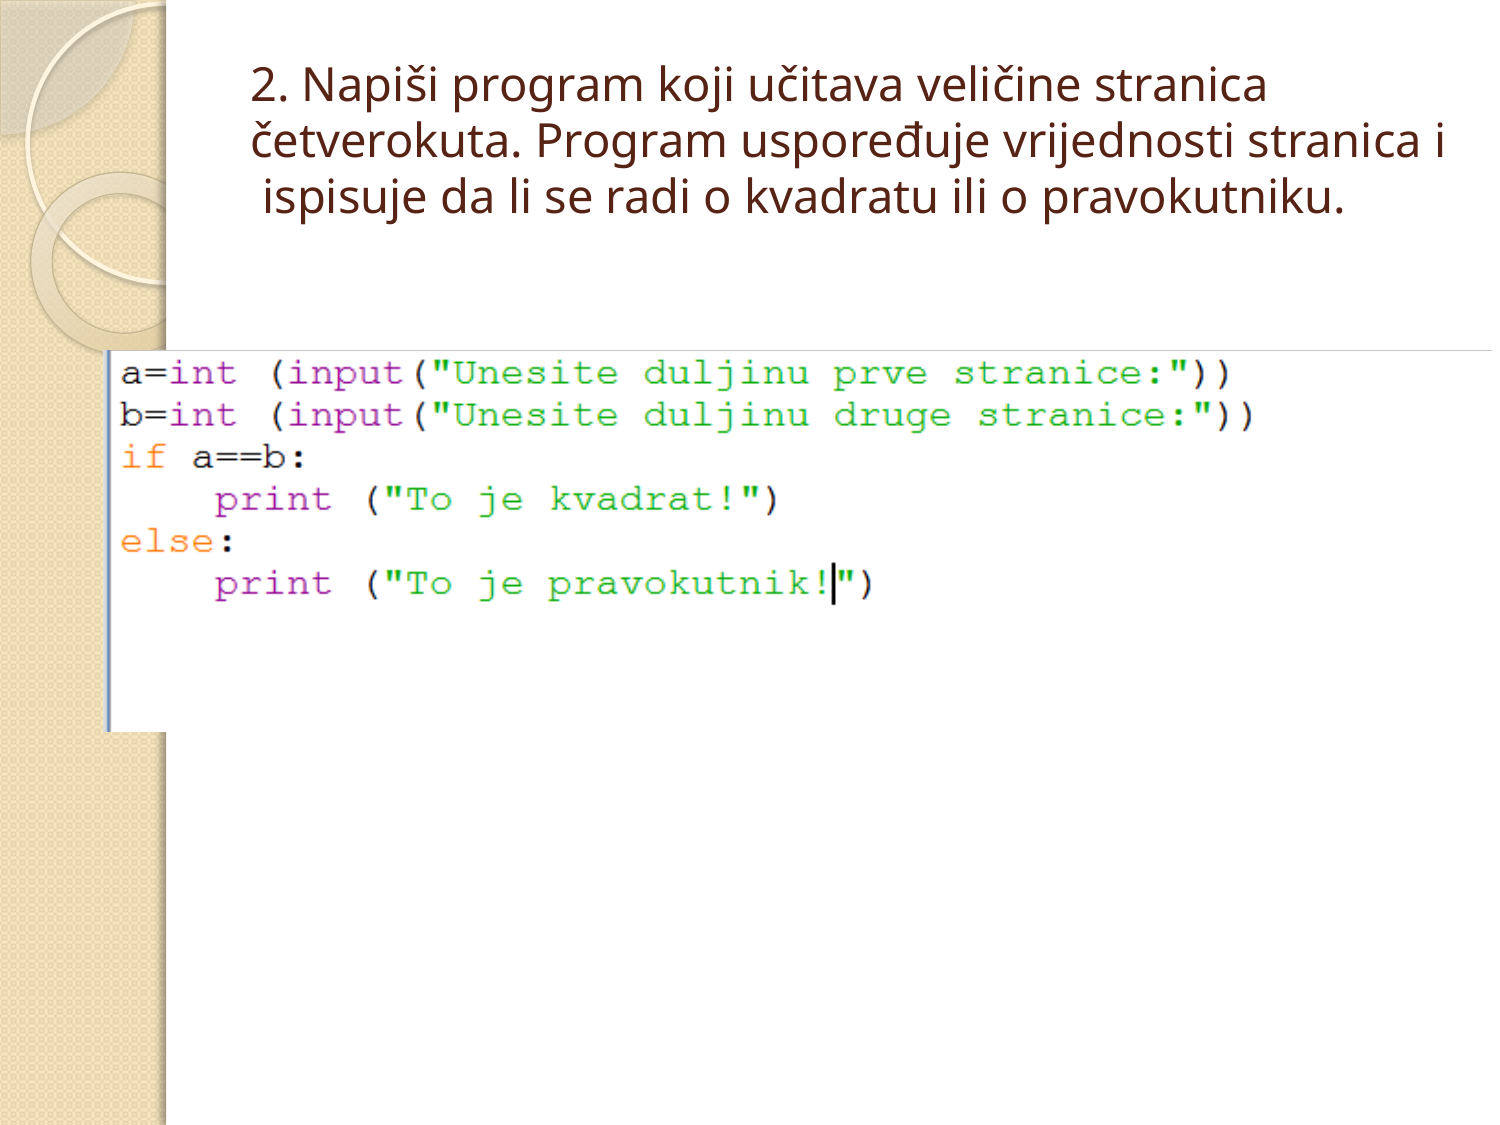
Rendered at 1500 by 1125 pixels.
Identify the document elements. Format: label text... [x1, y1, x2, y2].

title 2. Napiši program koji učitava veličine stranica četverokuta. Program uspoređuje vrijednosti stranica i ispisuje da li se radi o kvadratu ili o pravokutniku. [235, 45, 1466, 233]
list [102, 350, 1493, 732]
